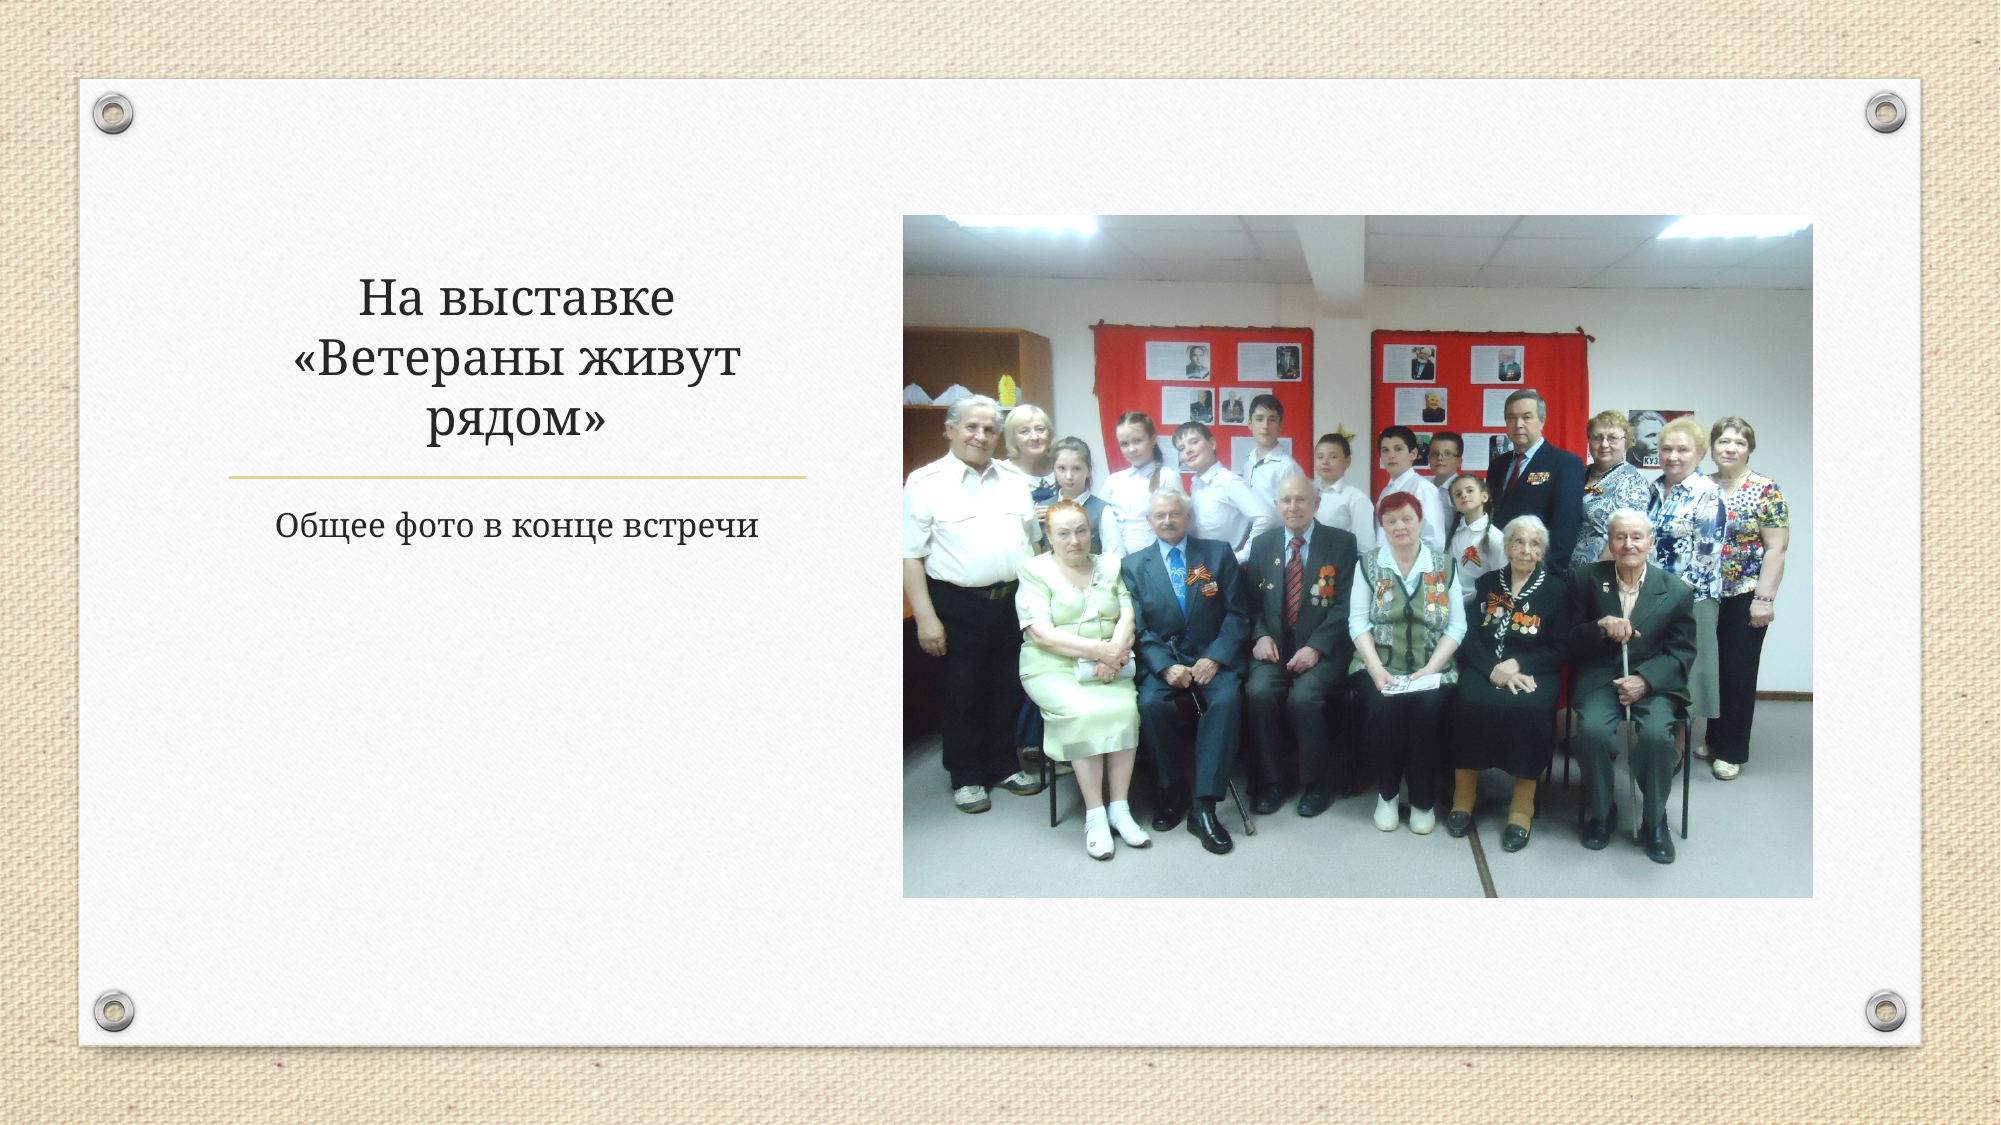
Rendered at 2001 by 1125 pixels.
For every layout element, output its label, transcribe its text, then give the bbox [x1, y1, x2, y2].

list Общее фото в конце встречи [212, 497, 823, 898]
picture [0, 0, 2001, 1125]
title На выставке «Ветераны живут рядом» [212, 227, 823, 453]
